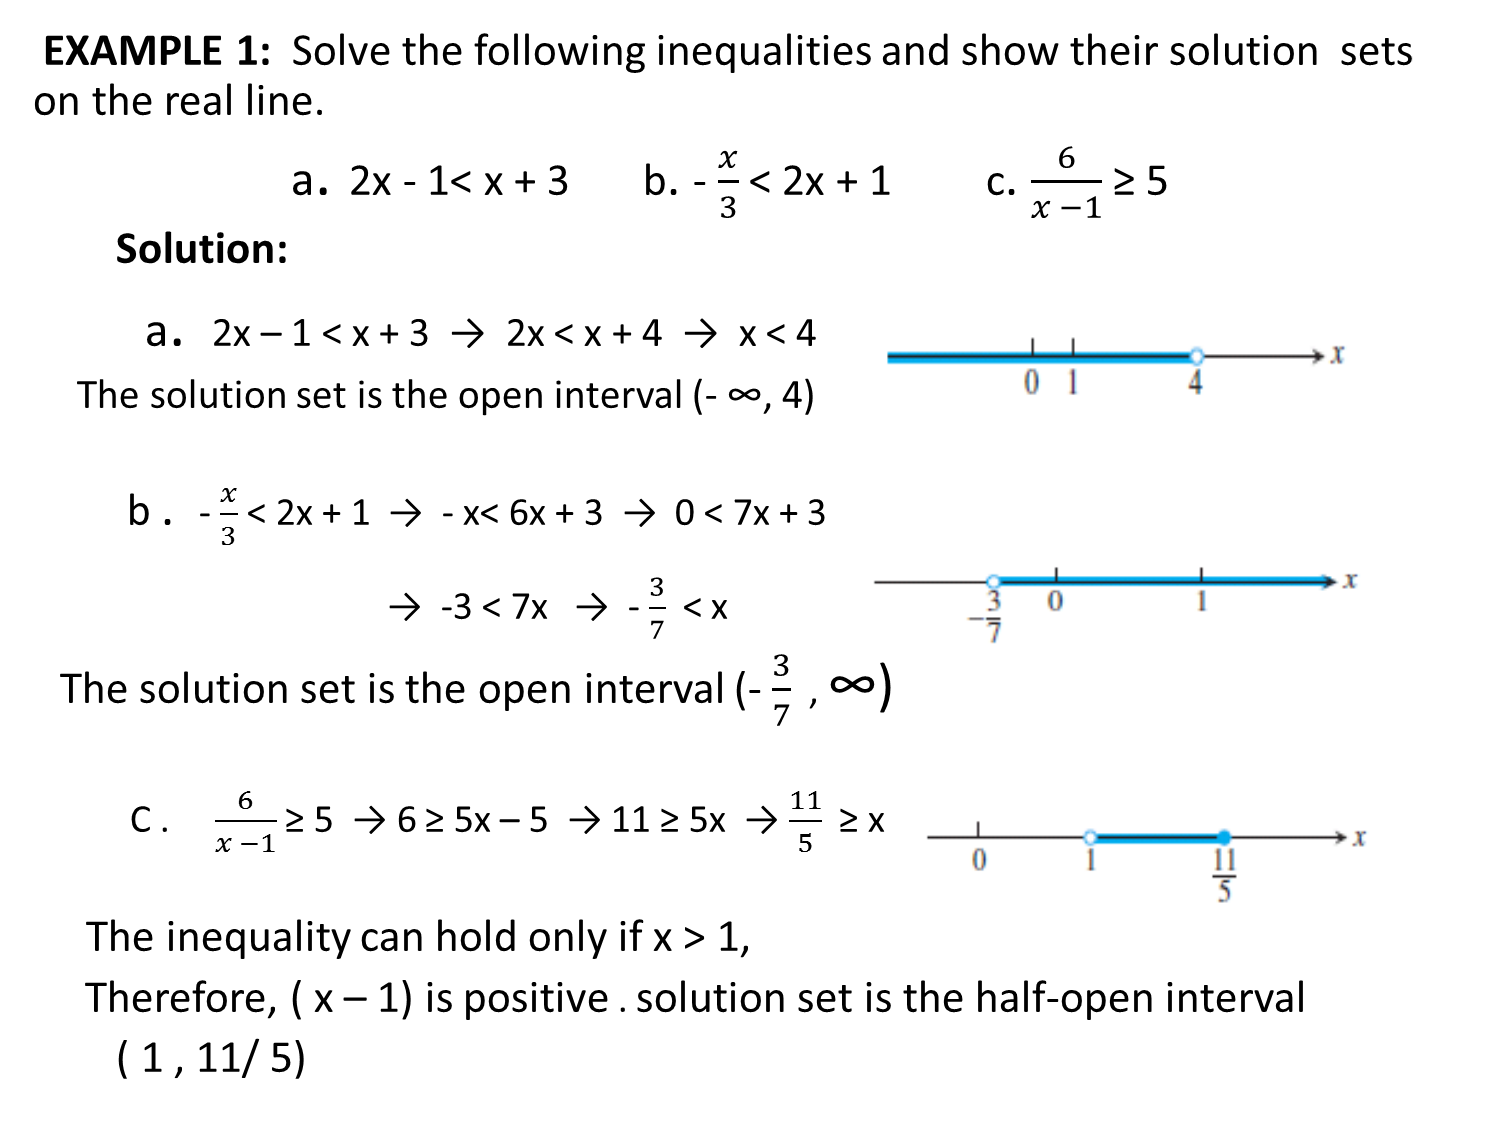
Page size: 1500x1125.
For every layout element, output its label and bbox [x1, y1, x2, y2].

text_box [34, 32, 1413, 1080]
